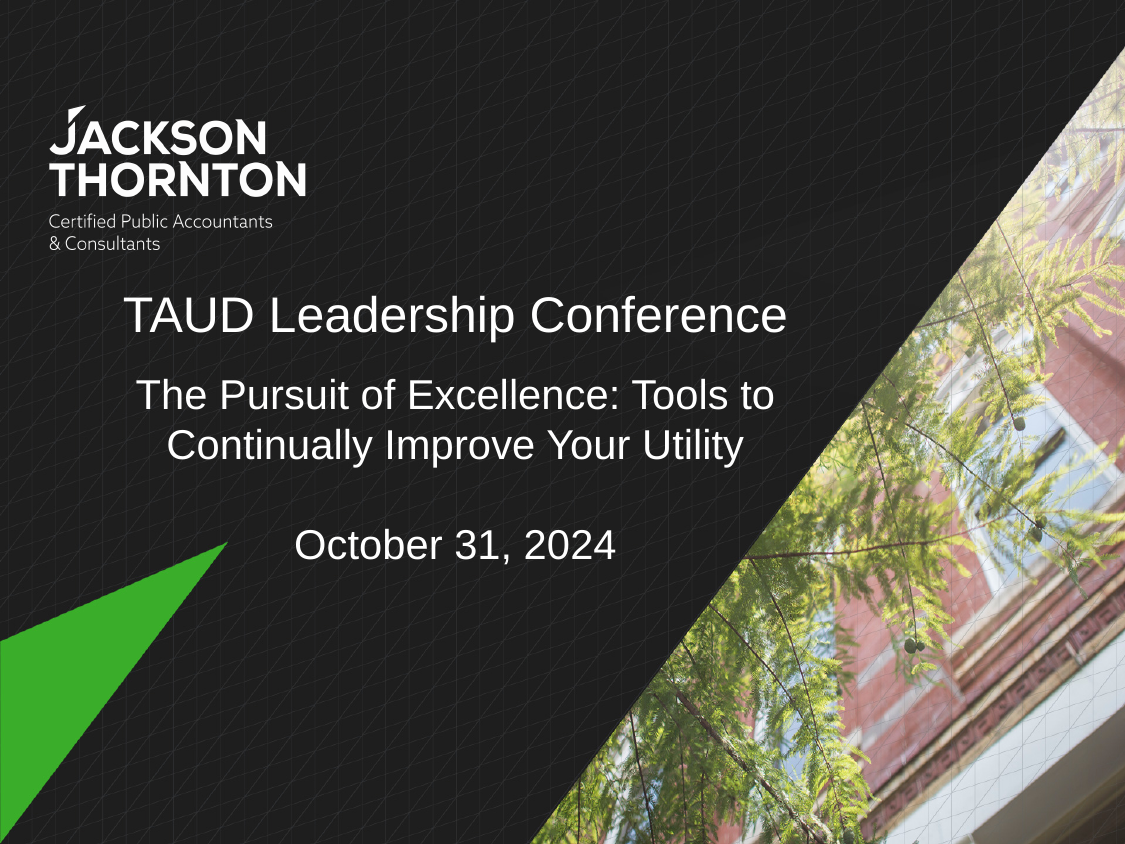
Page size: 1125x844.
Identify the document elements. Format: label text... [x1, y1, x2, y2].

title TAUD Leadership Conference The Pursuit of Excellence: Tools to Continually Improve Your Utility October 31, 2024 [14, 316, 897, 459]
picture [0, 0, 1125, 844]
